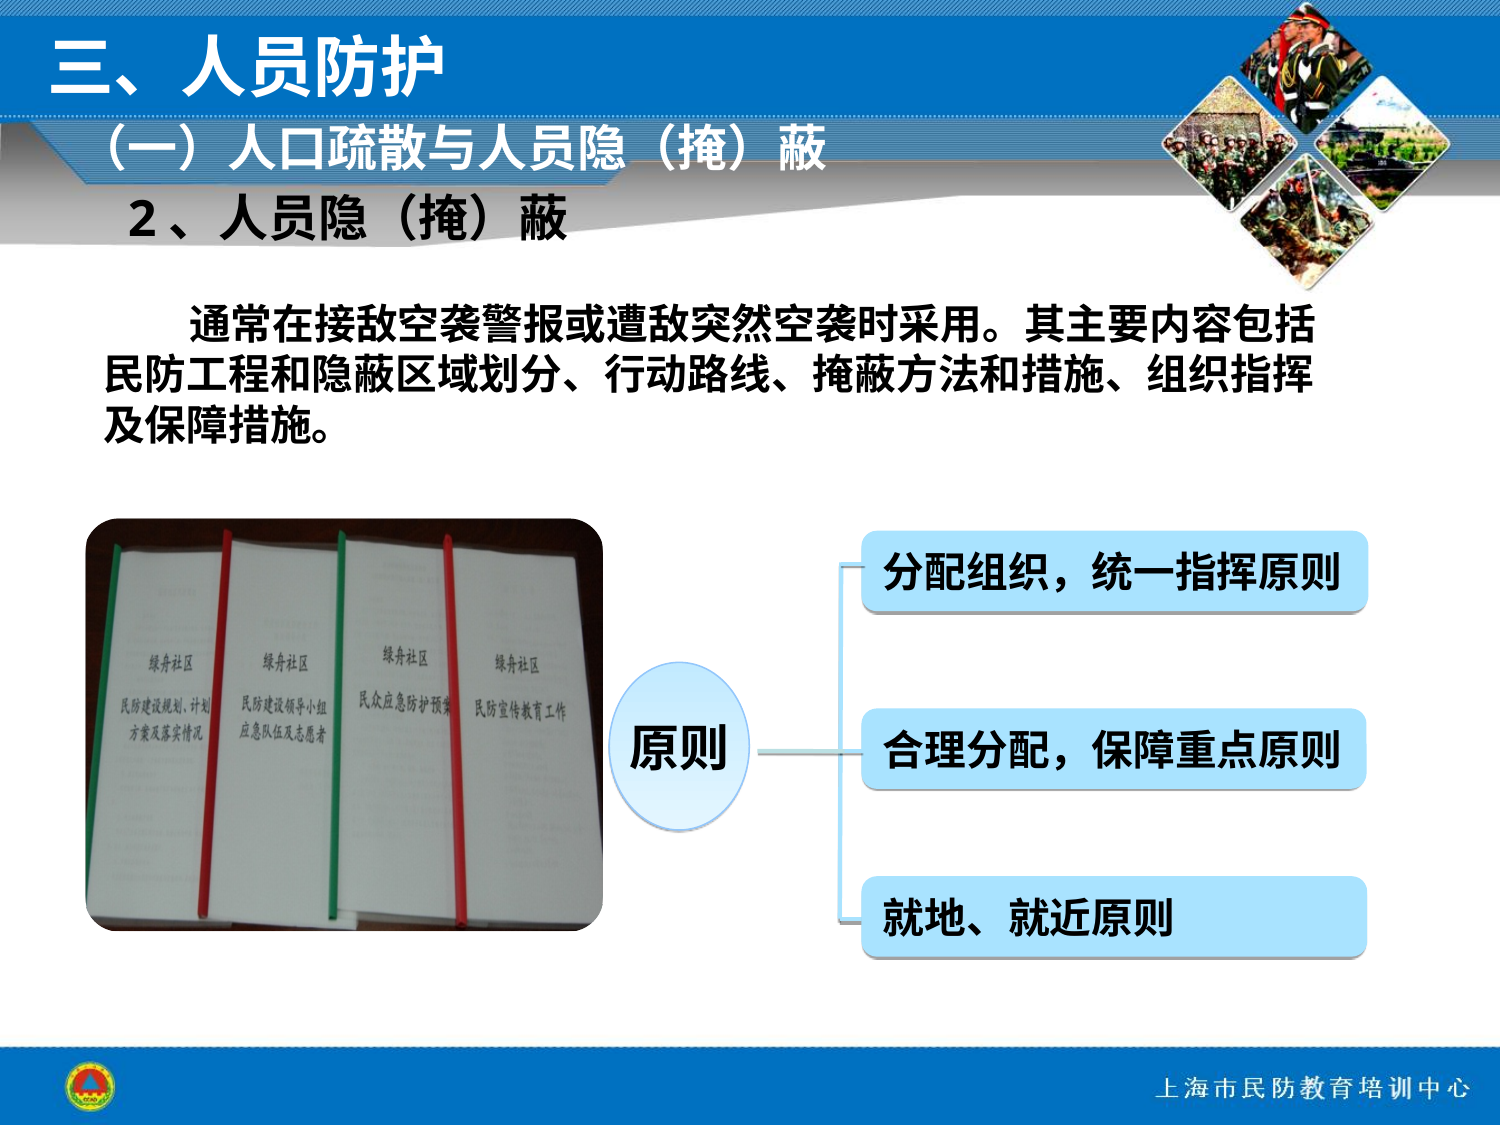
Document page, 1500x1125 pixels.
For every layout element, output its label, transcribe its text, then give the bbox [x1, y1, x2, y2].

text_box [609, 533, 1366, 954]
text_box 通常在接敌空袭警报或遭敌突然空袭时采用。其主要内容包括民防工程和隐蔽区域划分、行动路线、掩蔽方法和措施、组织指挥及保障措施。 [88, 290, 1365, 456]
text_box 2、人员隐（掩）蔽 [112, 179, 940, 255]
text_box 三、人员防护 [32, 17, 463, 113]
picture [0, 0, 1500, 1125]
text_box （一）人口疏散与人员隐（掩）蔽 [62, 108, 842, 184]
